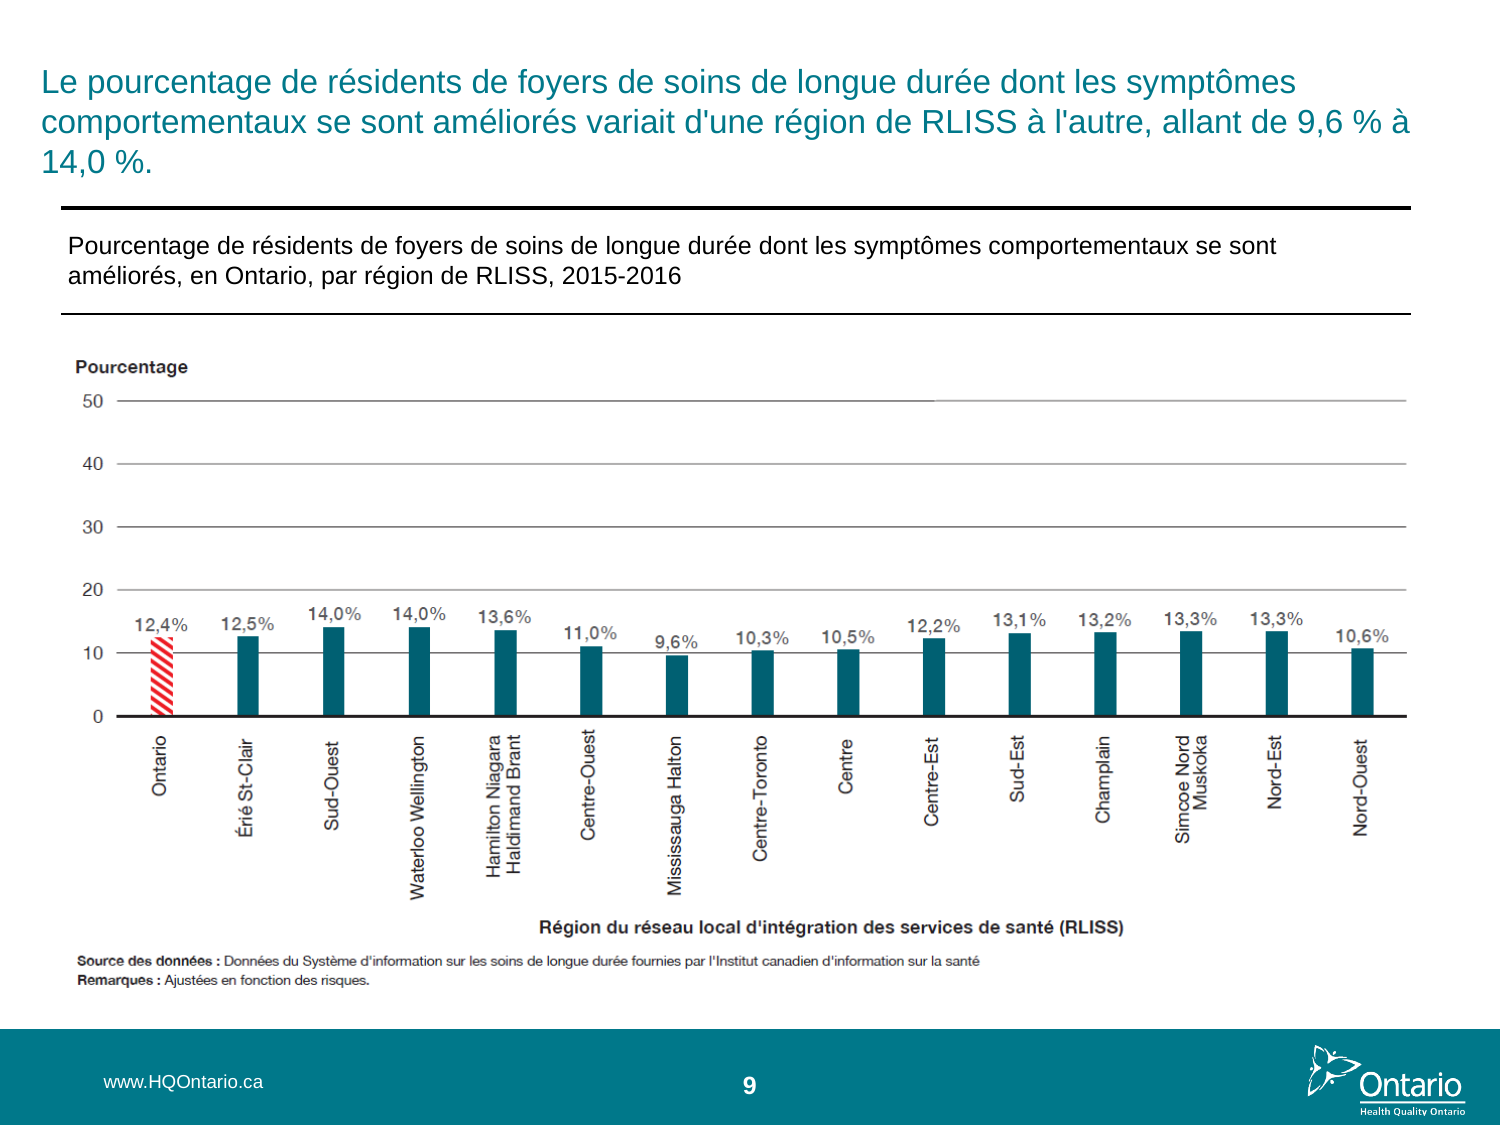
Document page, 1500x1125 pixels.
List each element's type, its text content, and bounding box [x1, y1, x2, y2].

footer www.HQOntario.ca [88, 1062, 550, 1103]
text_box Le pourcentage de résidents de foyers de soins de longue durée dont les symptômes comportementaux se sont améliorés variait d'une région de RLISS à l'autre, allant de 9,6 % à 14,0 %. [26, 20, 1471, 221]
text_box Pourcentage de résidents de foyers de soins de longue durée dont les symptômes comportementaux se sont améliorés, en Ontario, par région de RLISS, 2015-2016 [53, 222, 1325, 297]
picture [56, 337, 1424, 1002]
